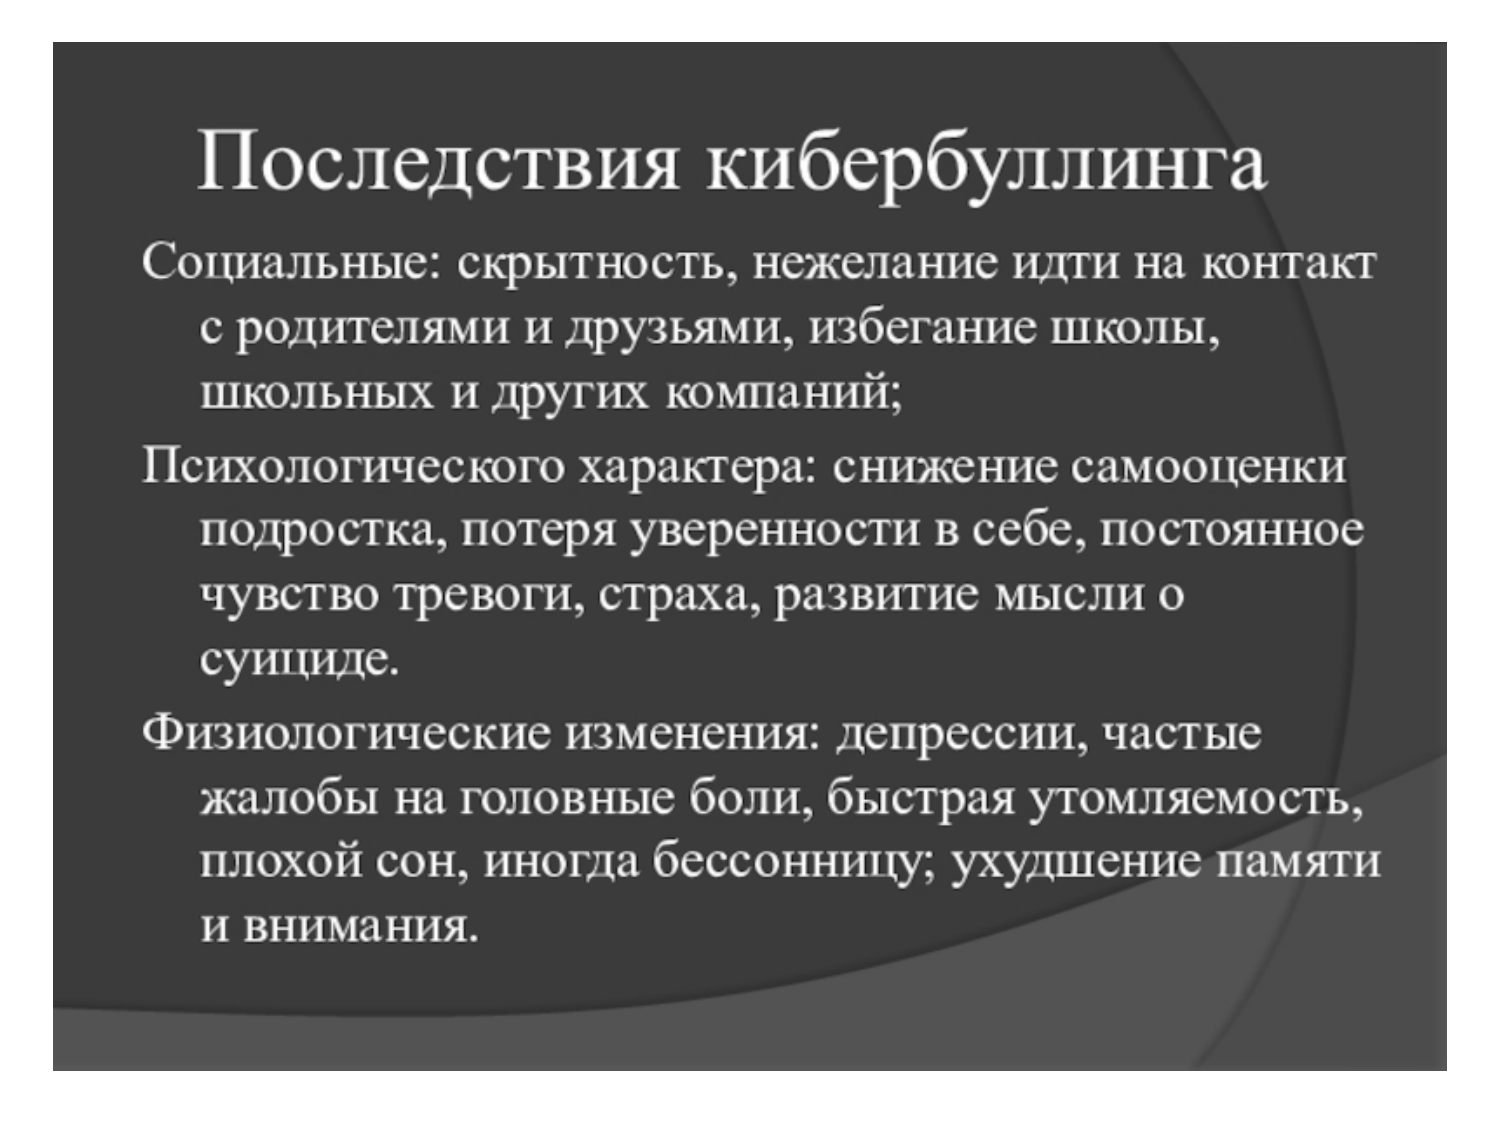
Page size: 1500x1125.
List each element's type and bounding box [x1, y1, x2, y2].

list [52, 42, 1448, 1071]
